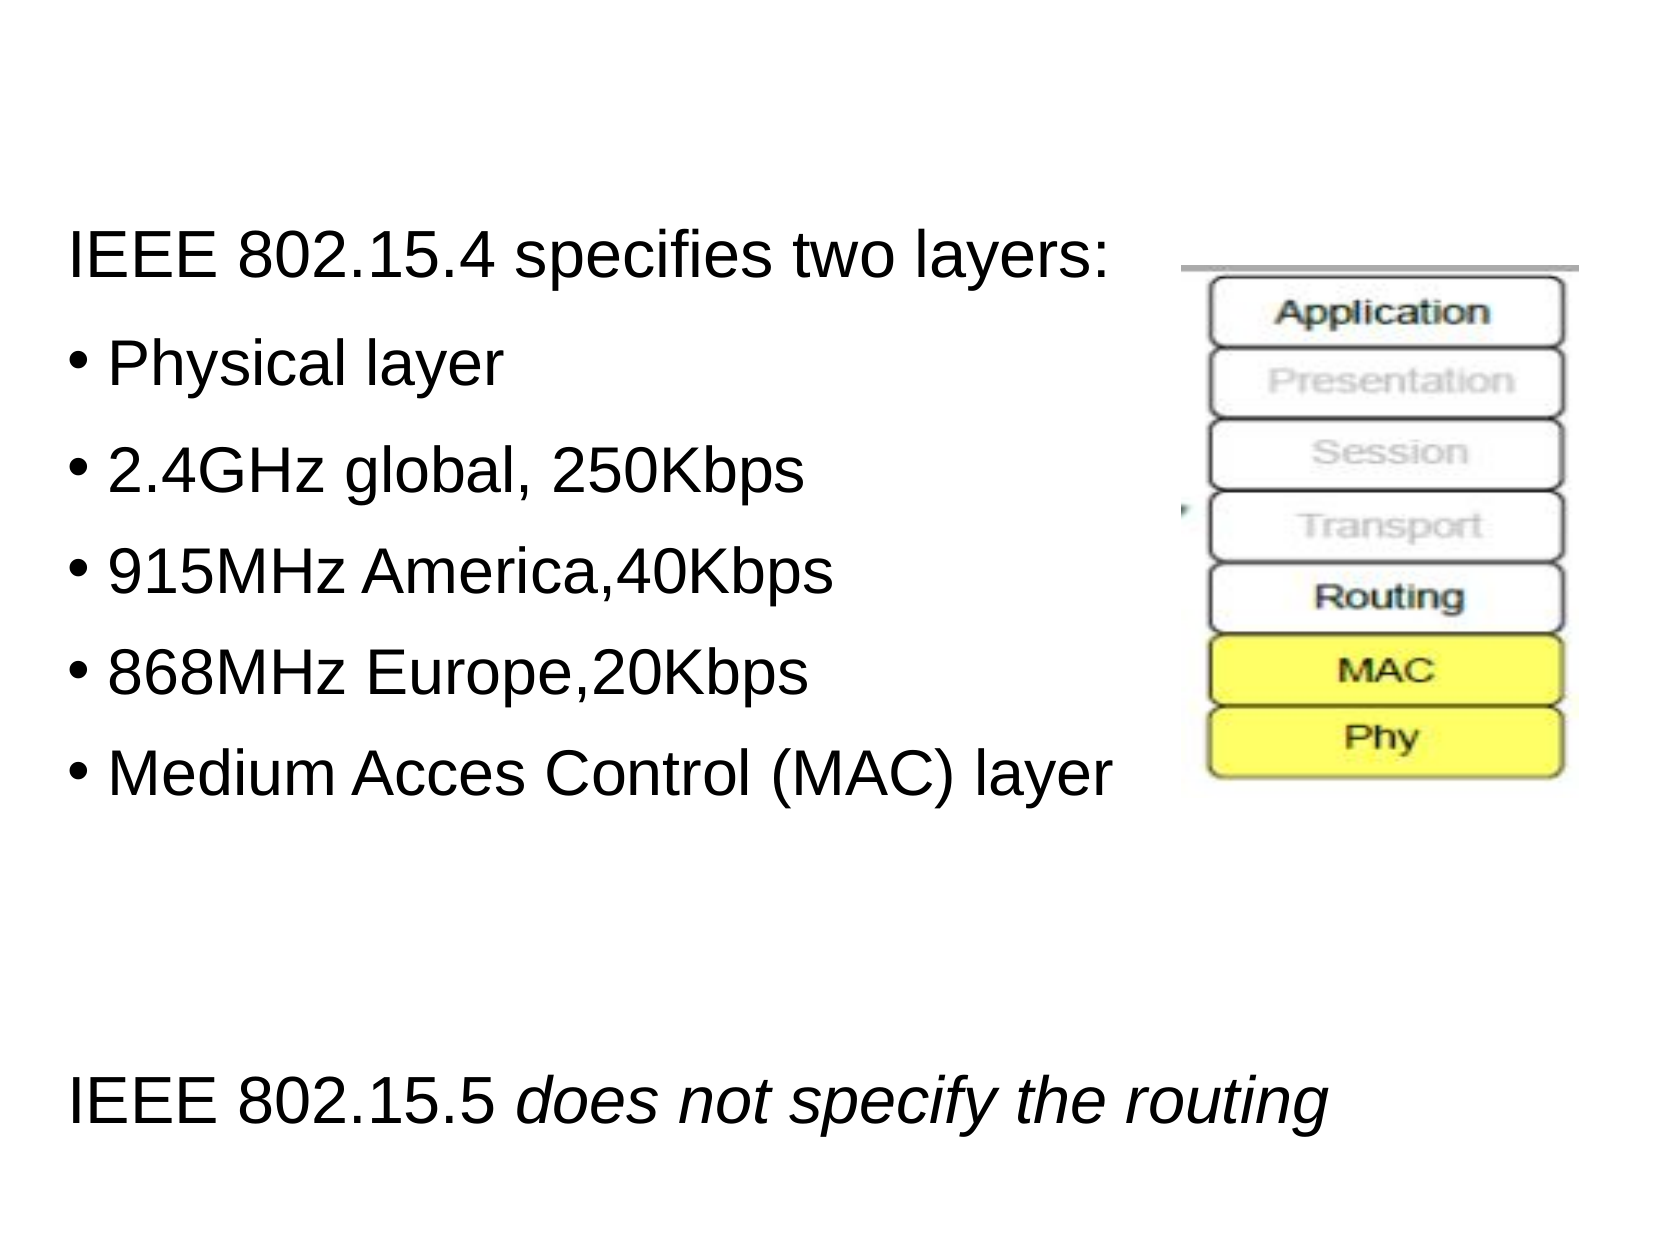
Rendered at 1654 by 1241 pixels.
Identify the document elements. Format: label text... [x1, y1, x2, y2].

subtitle IEEE 802.15.4 specifies two layers: Physical layer 2.4GHz global, 250Kbps 915MHz America,40Kbps 868MHz Europe,20Kbps Medium Acces Control (MAC) layer IEEE 802.15.5 does not specify the routing [67, 354, 1418, 1103]
picture [1180, 265, 1579, 798]
